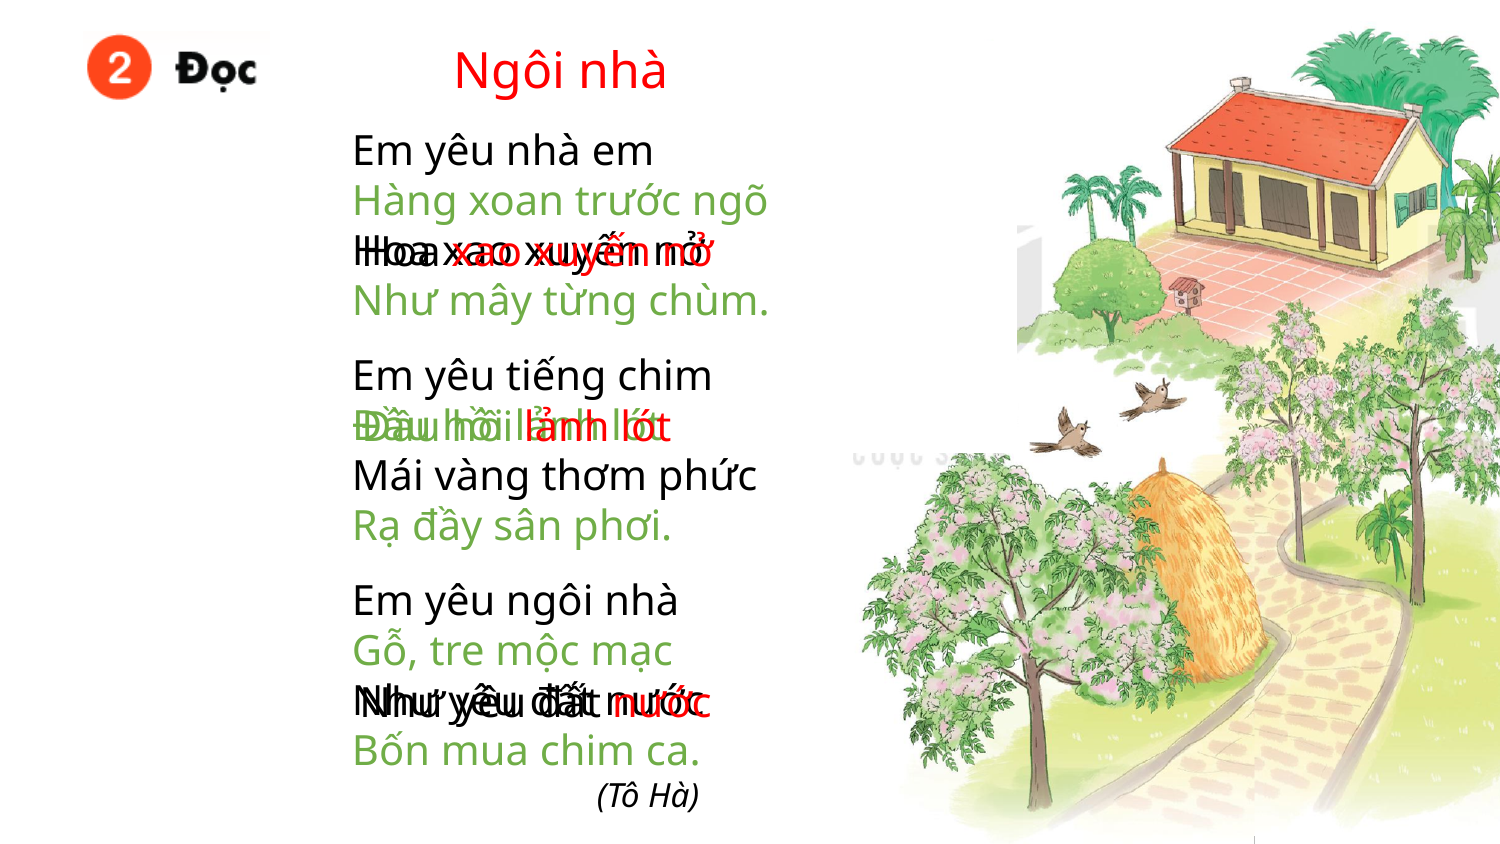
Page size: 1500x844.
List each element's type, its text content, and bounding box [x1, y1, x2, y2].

picture [83, 31, 270, 103]
text_box Ngôi nhà Em yêu nhà em Hàng xoan trước ngõ Hoa xao xuyến nở Như mây từng chùm. Em yêu tiếng chim Đầu hồi lảnh lót Mái vàng thơm phức Rạ đầy sân phơi. Em yêu ngôi nhà Gỗ, tre mộc mạc Như yêu đất nước Bốn mua chim ca. (Tô Hà) [337, 31, 785, 822]
picture [852, 0, 1500, 844]
text_box Hoa xao xuyến nở [346, 217, 822, 318]
text_box Đầu hồi lảnh lót [346, 392, 822, 458]
text_box Như yêu đất nước [344, 668, 820, 769]
